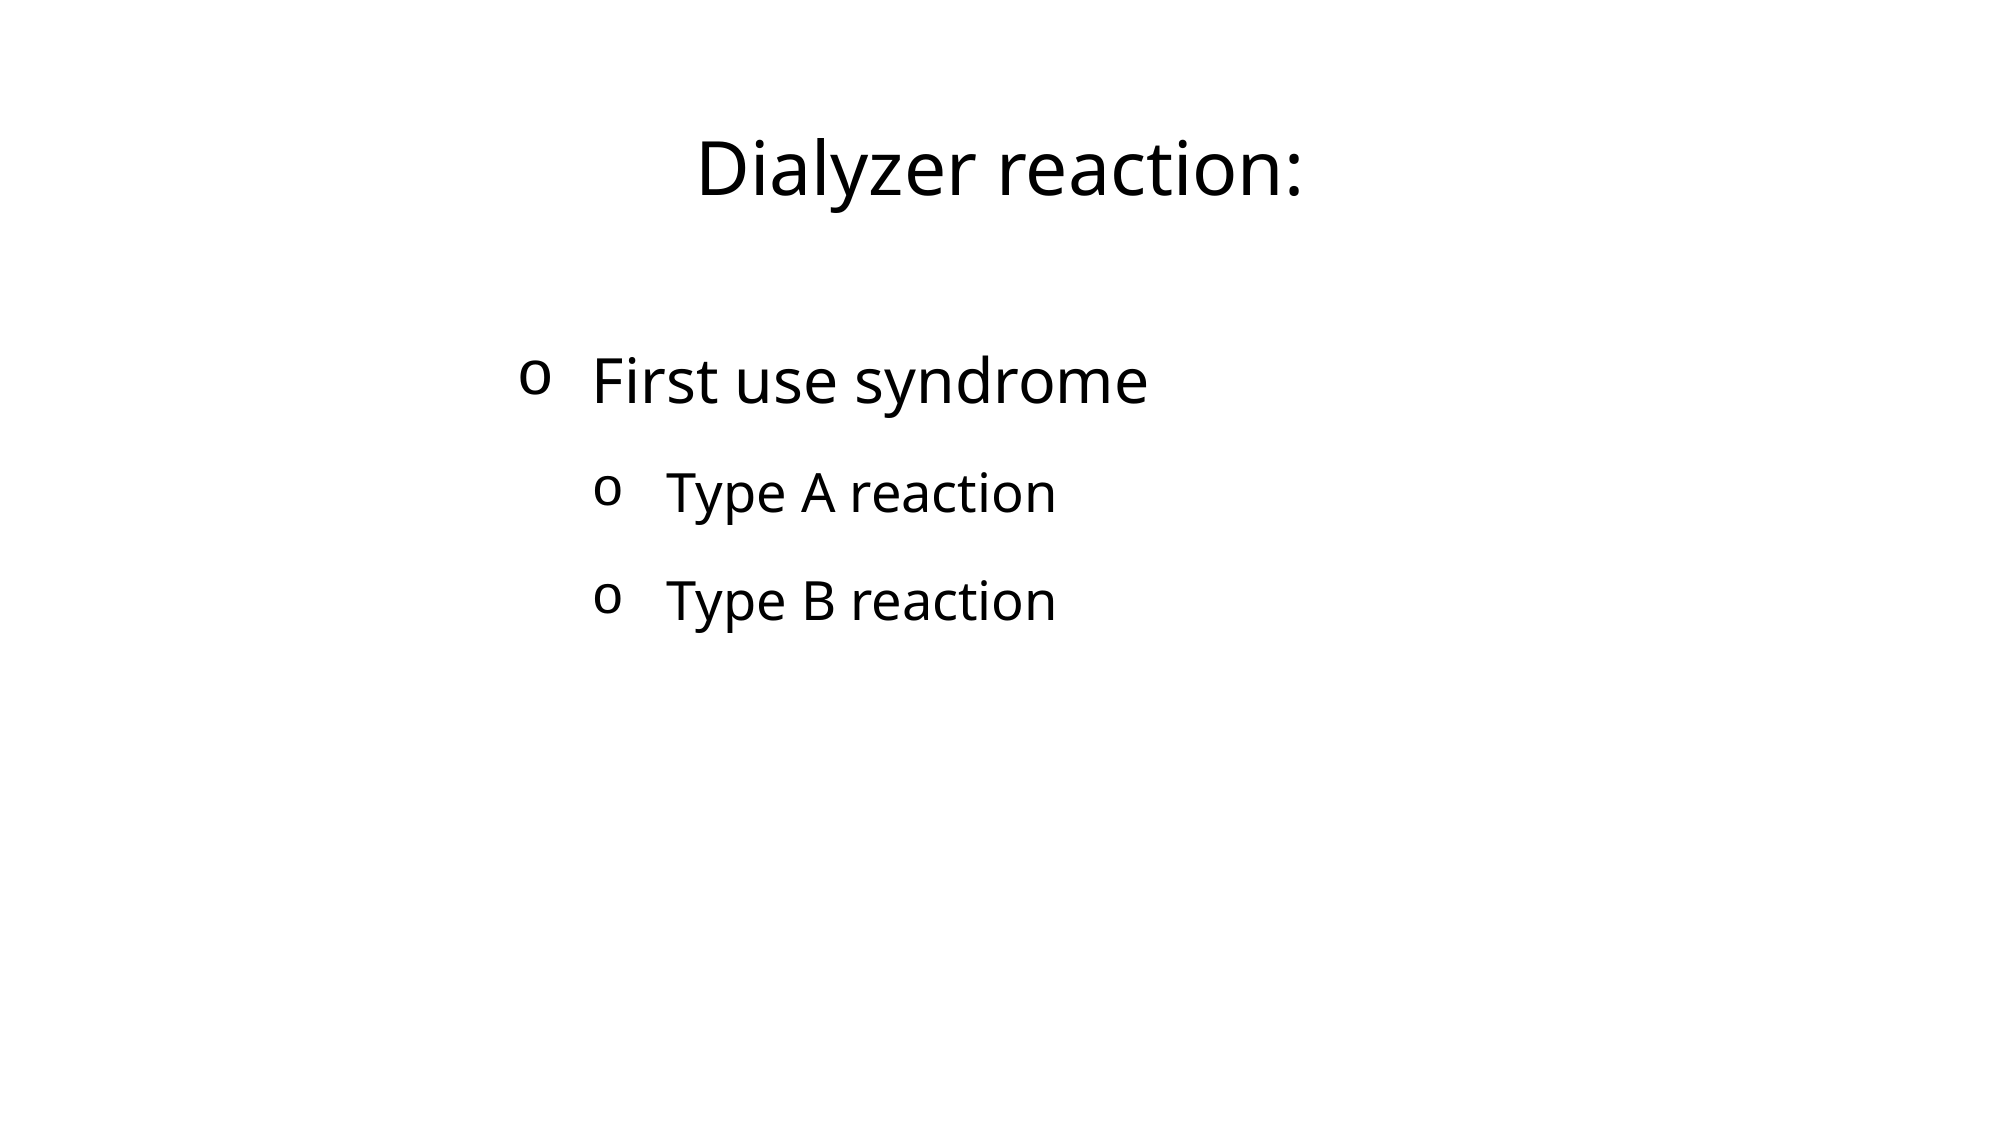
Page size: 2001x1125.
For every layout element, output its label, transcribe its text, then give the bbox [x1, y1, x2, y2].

text_box Dialyzer reaction: [0, 68, 2000, 218]
subtitle First use syndrome Type A reaction Type B reaction [501, 295, 1617, 958]
